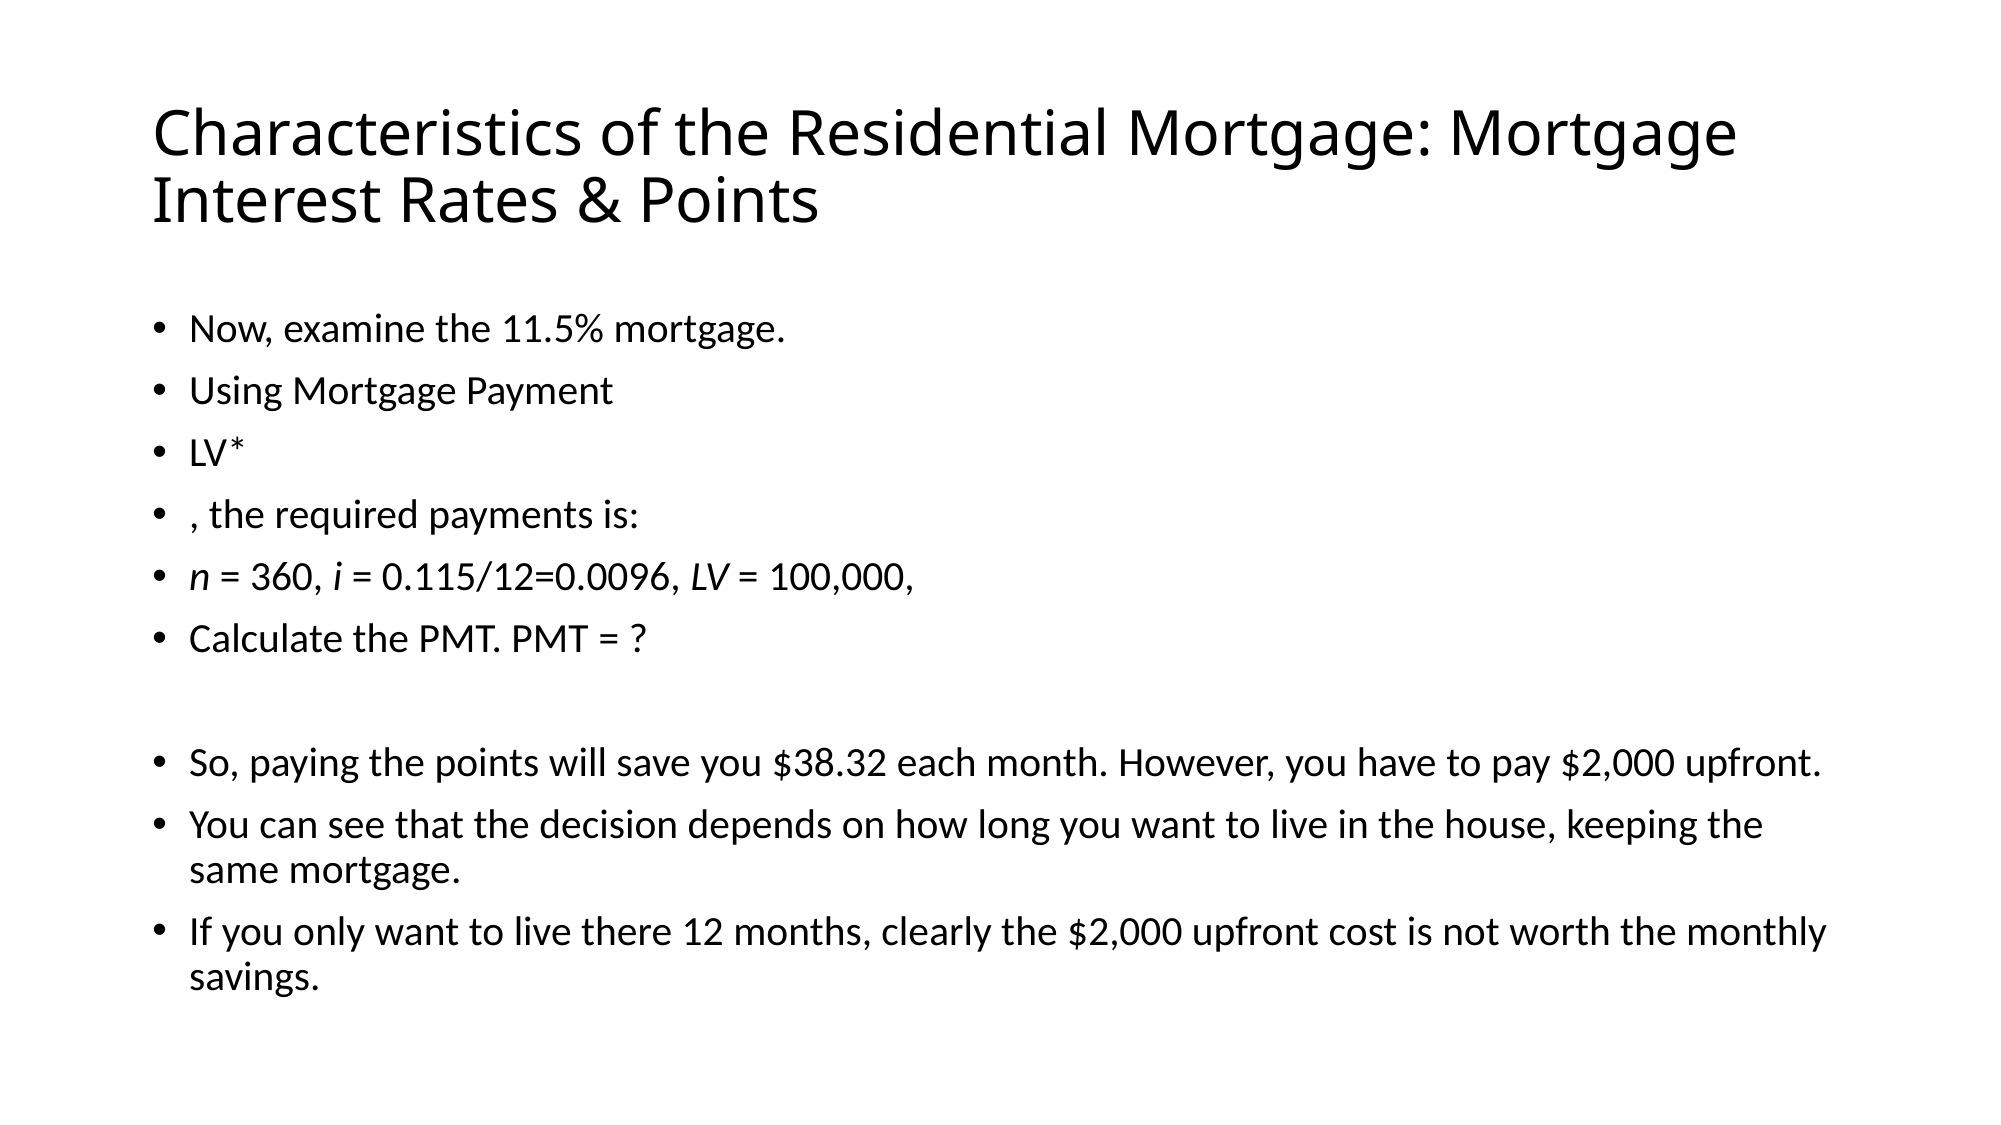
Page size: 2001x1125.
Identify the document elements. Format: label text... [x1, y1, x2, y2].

title Characteristics of the Residential Mortgage: Mortgage Interest Rates & Points [137, 59, 1863, 278]
